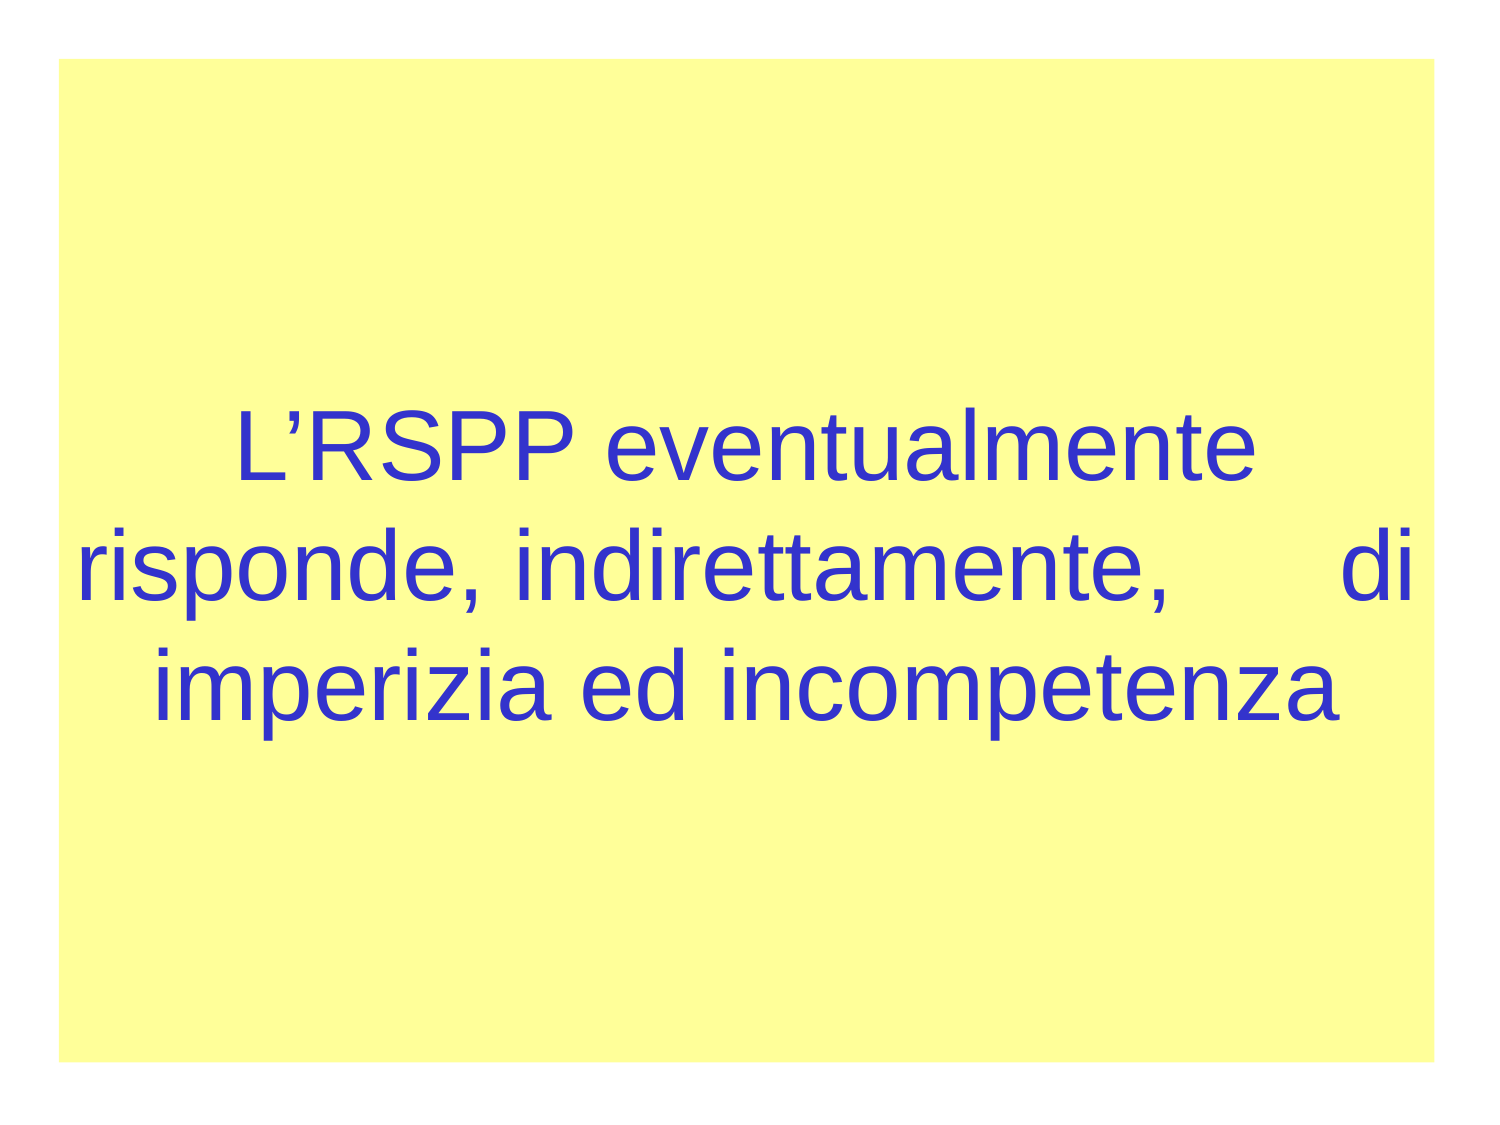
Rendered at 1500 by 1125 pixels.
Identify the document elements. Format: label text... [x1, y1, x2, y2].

title L’RSPP eventualmente risponde, indirettamente, di imperizia ed incompetenza [58, 58, 1435, 1063]
